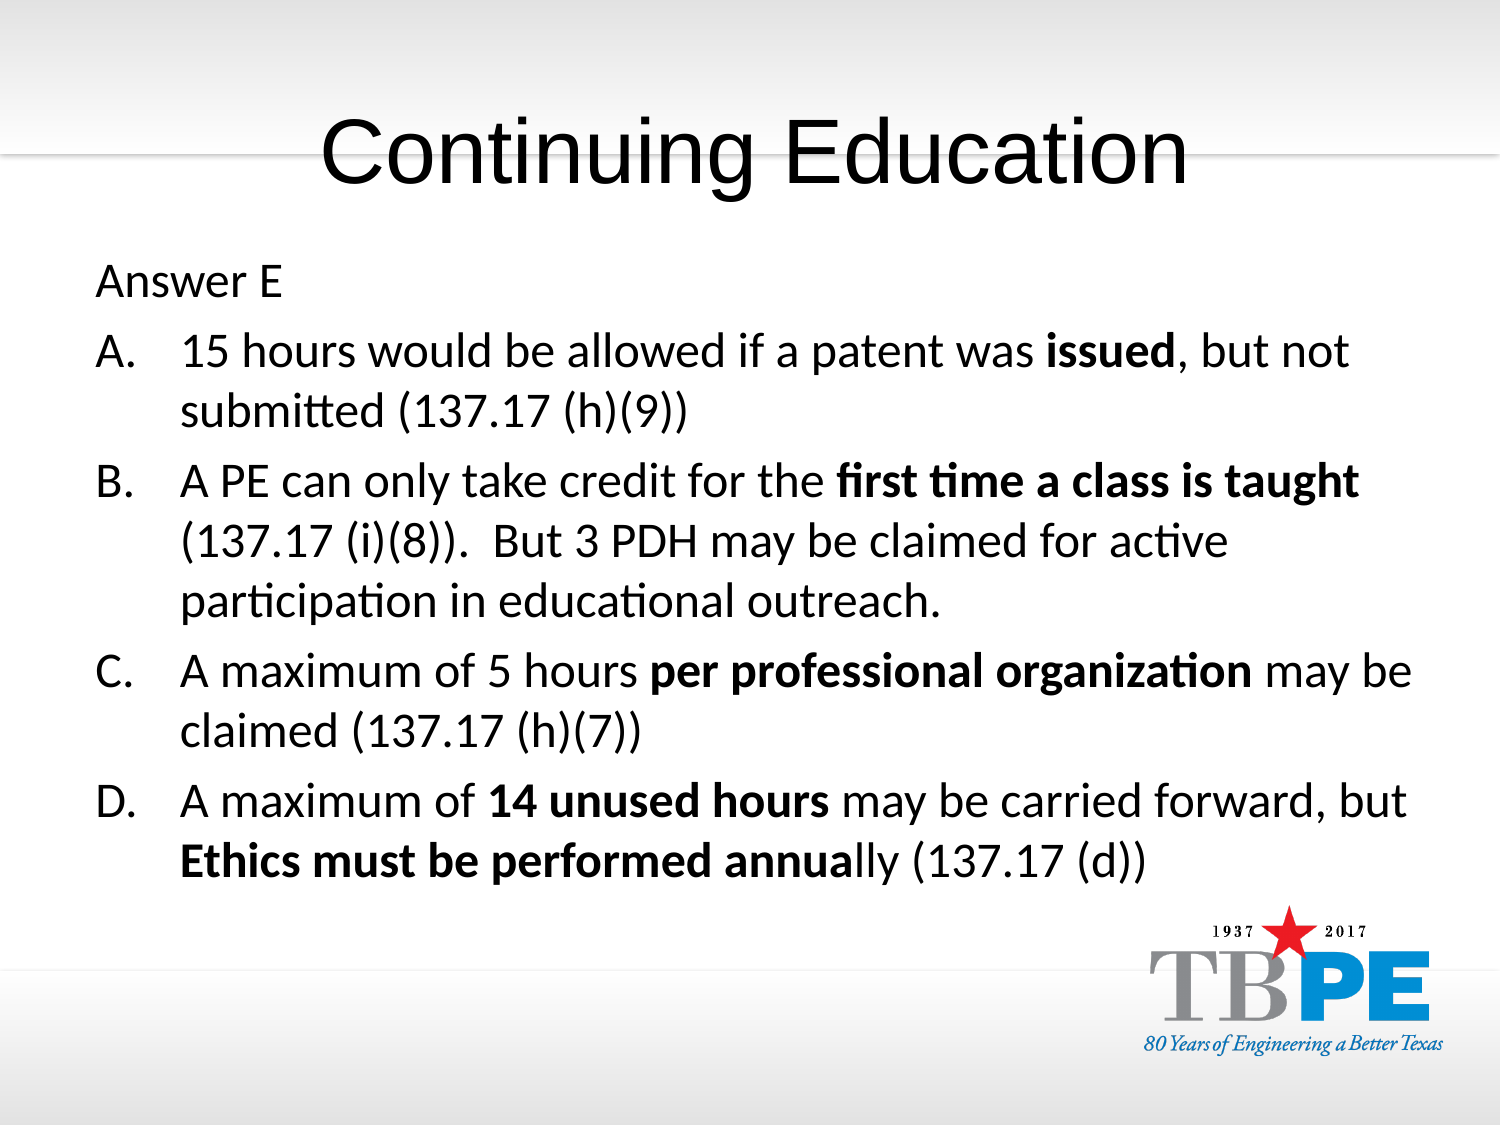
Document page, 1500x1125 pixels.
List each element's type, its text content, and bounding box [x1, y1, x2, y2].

list Answer E 15 hours would be allowed if a patent was issued, but not submitted (137.17 (h)(9)) A PE can only take credit for the first time a class is taught (137.17 (i)(8)). But 3 PDH may be claimed for active participation in educational outreach. A maximum of 5 hours per professional organization may be claimed (137.17 (h)(7)) A maximum of 14 unused hours may be carried forward, but Ethics must be performed annually (137.17 (d)) [80, 239, 1431, 823]
title Continuing Education [80, 53, 1431, 239]
picture [1142, 905, 1445, 1058]
